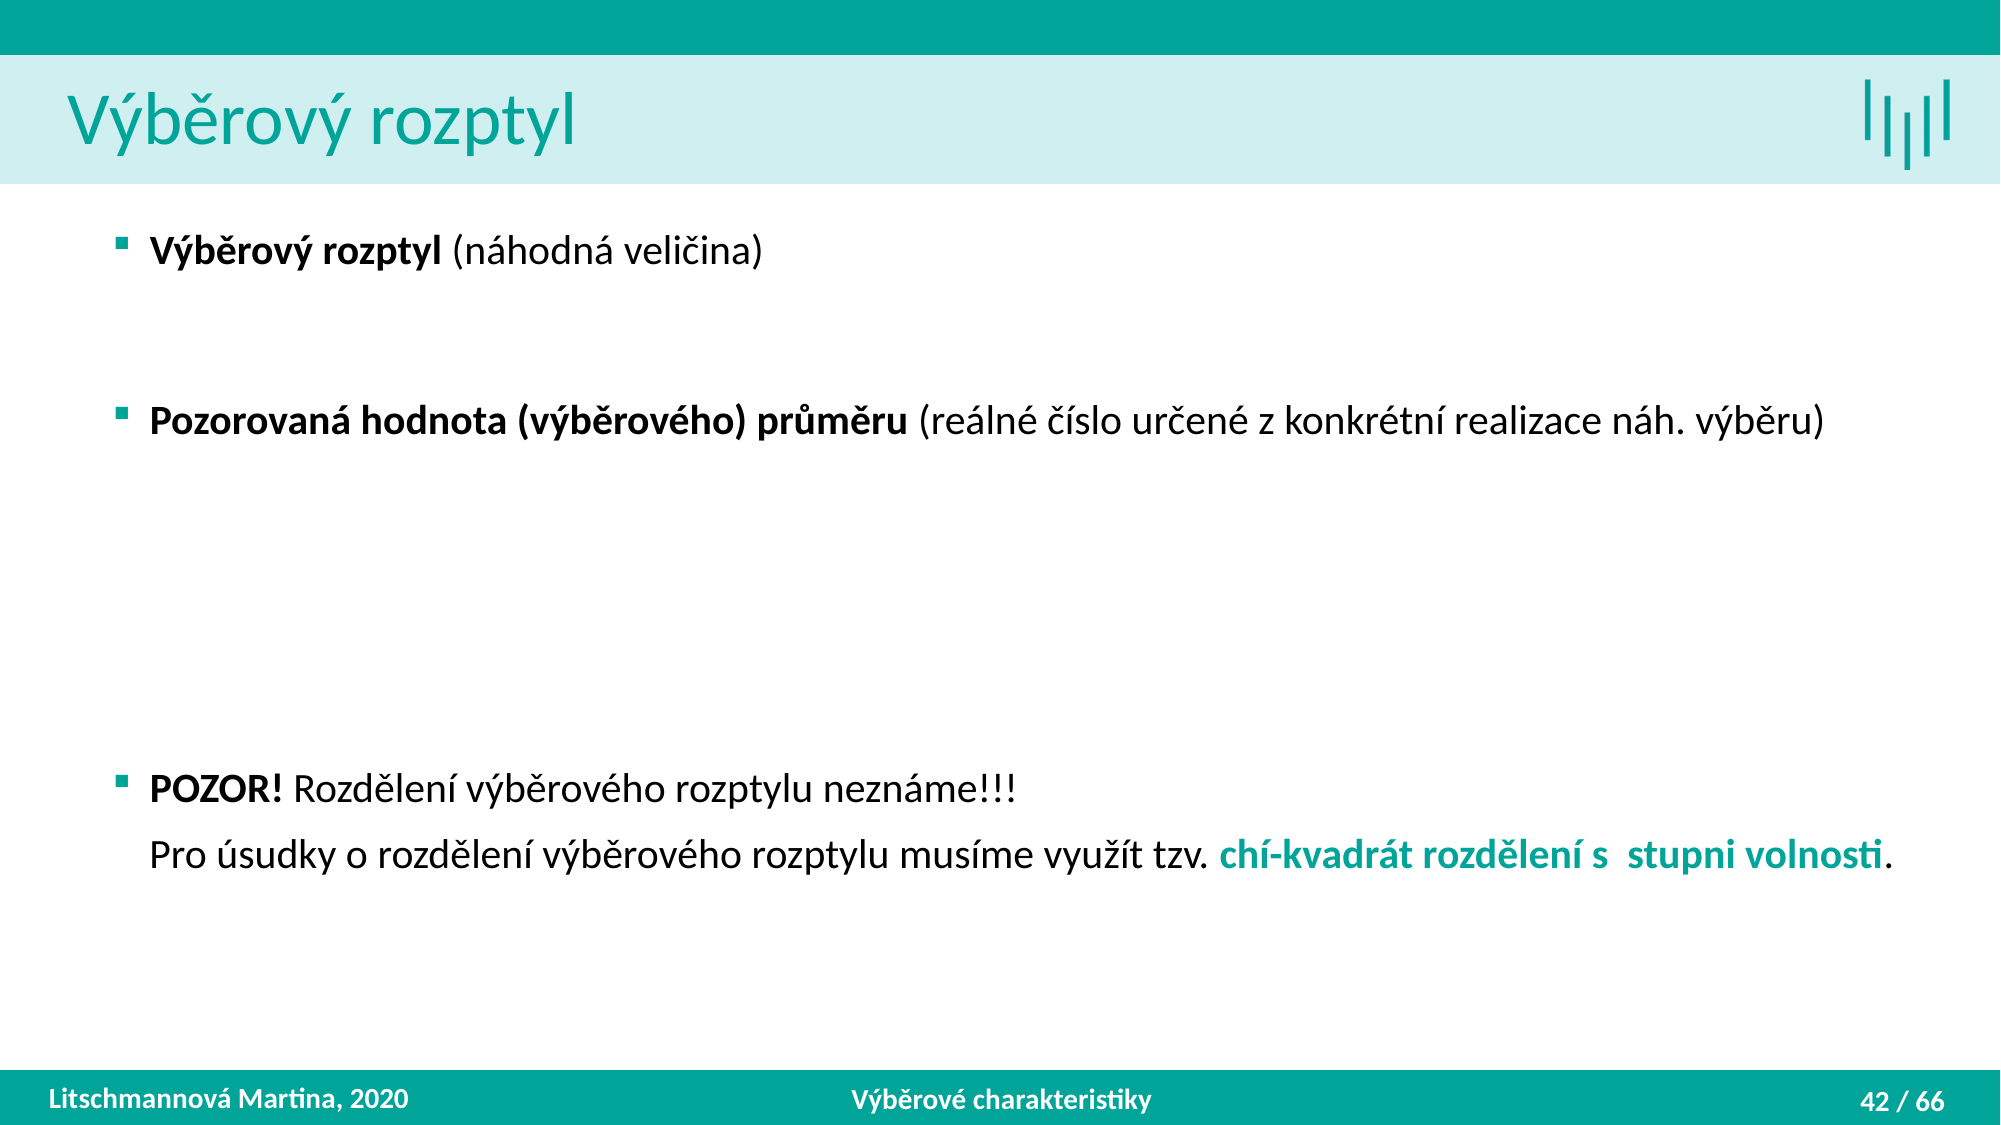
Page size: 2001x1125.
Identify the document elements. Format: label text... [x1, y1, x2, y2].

picture [1852, 69, 1960, 178]
slide_number Litschmannová Martina, 2020 [33, 1070, 484, 1124]
list Výběrový rozptyl [52, 59, 1835, 181]
footer Výběrové charakteristiky [664, 1070, 1340, 1125]
slide_number 42 / 66 [1509, 1072, 1960, 1125]
